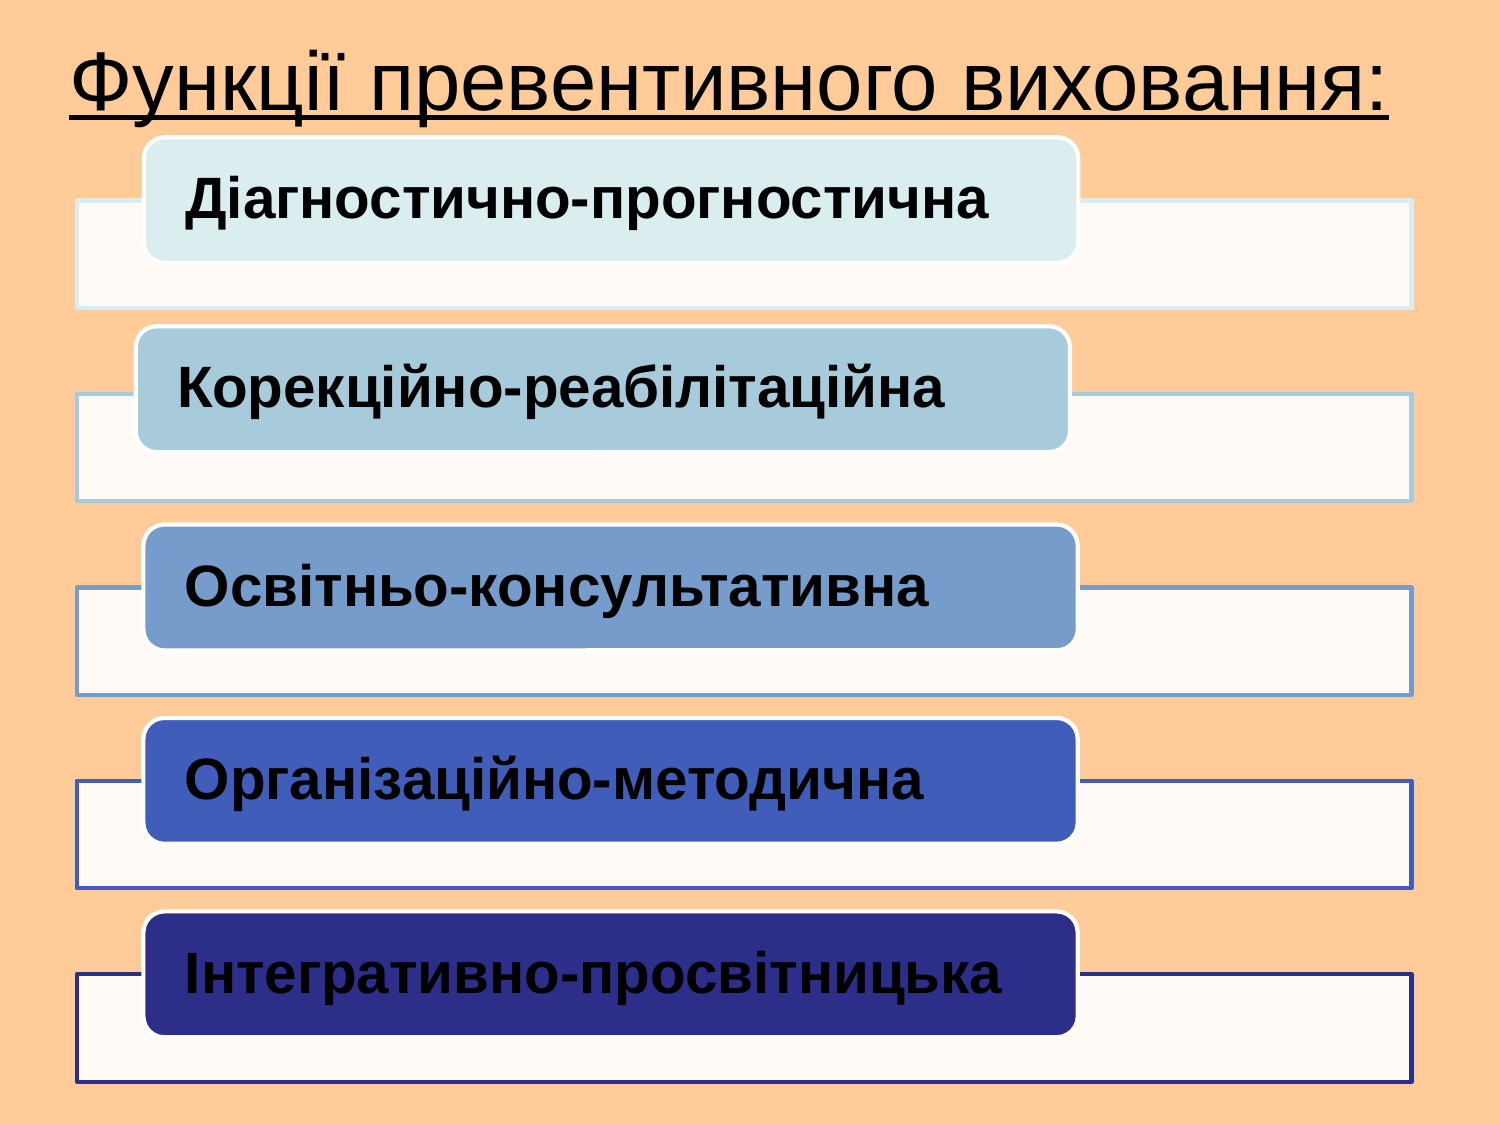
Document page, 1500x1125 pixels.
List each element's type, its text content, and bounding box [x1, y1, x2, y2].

title Функції превентивного виховання: [0, 30, 1460, 124]
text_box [76, 125, 1412, 1095]
